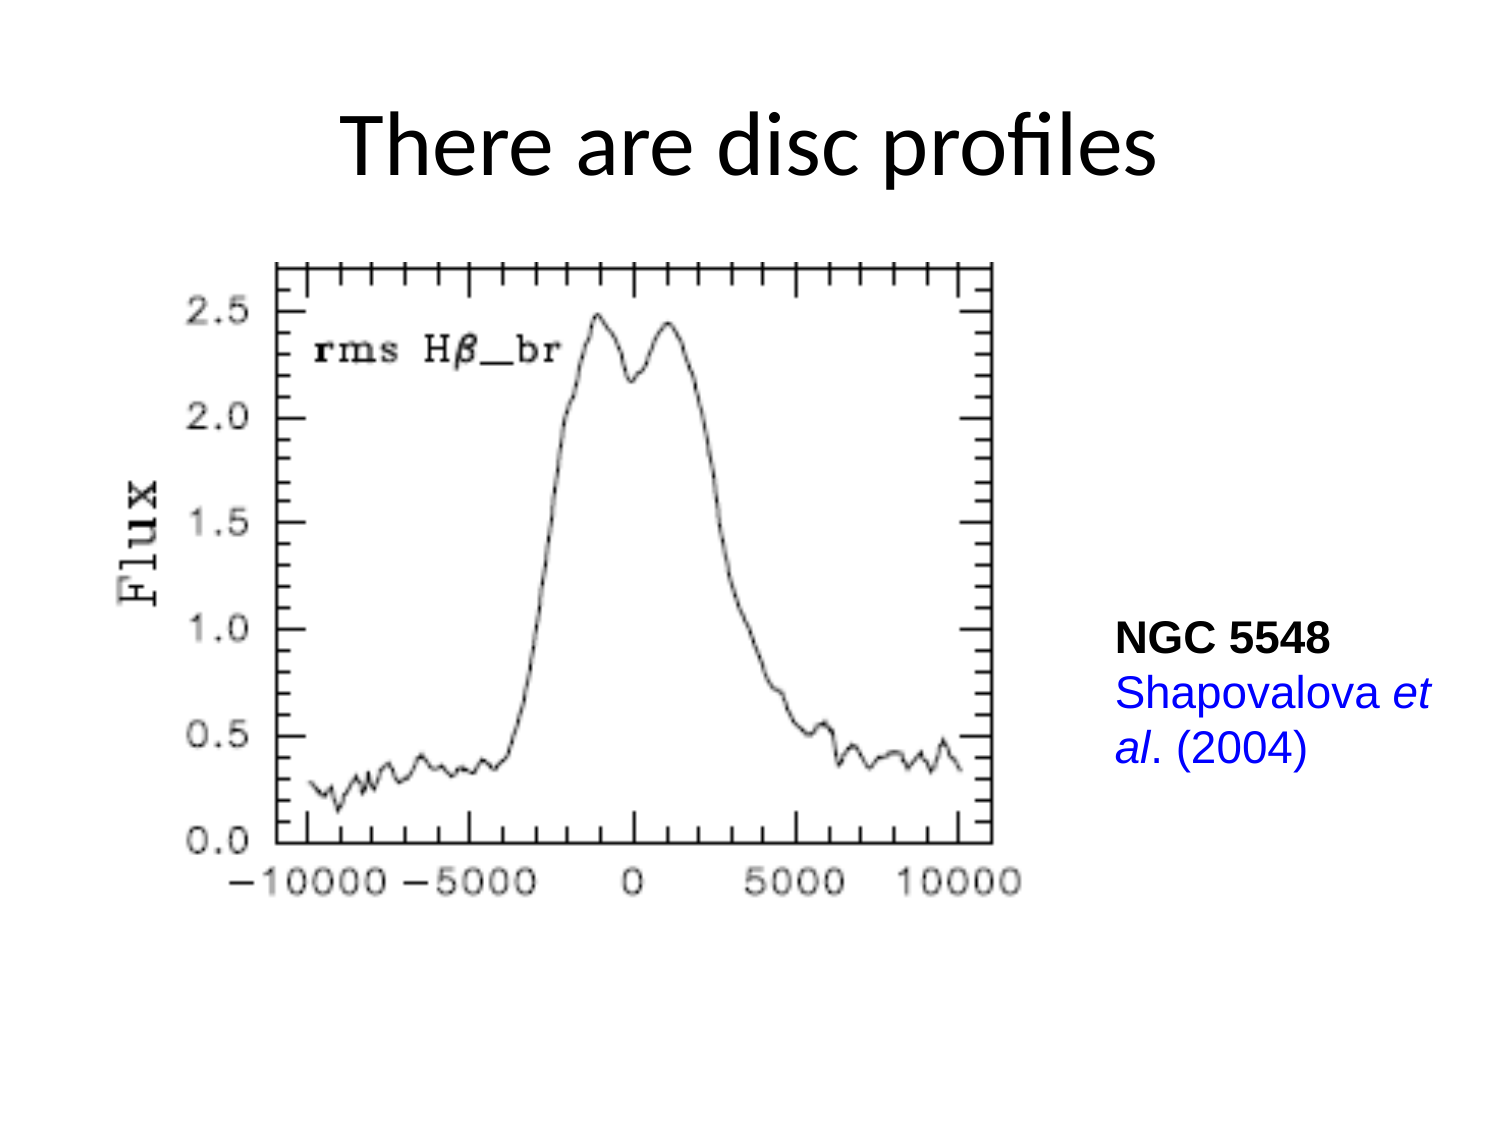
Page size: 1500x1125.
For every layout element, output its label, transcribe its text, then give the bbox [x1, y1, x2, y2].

text_box NGC 5548 Shapovalova et al. (2004) [1100, 600, 1450, 780]
picture [99, 262, 1035, 913]
title There are disc profiles [74, 44, 1426, 233]
